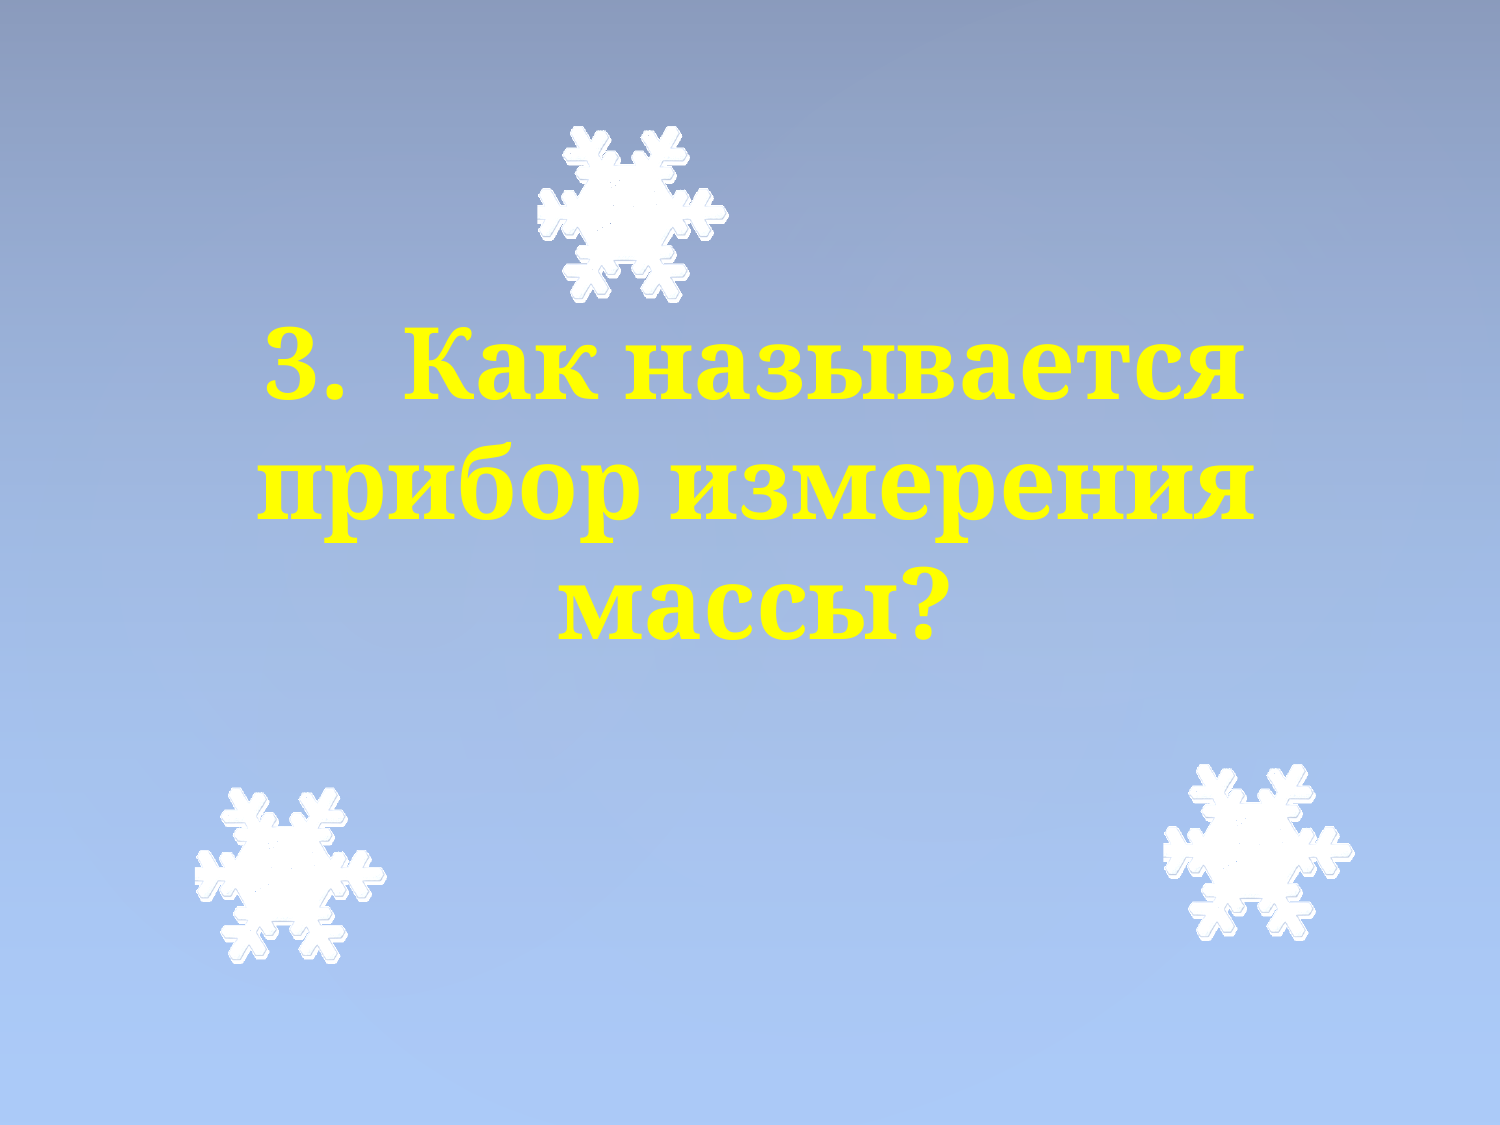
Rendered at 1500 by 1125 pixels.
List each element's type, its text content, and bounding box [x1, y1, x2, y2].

title 3. Как называется прибор измерения массы? [64, 42, 1447, 787]
picture [194, 774, 408, 965]
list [1162, 750, 1377, 942]
picture [536, 113, 751, 304]
